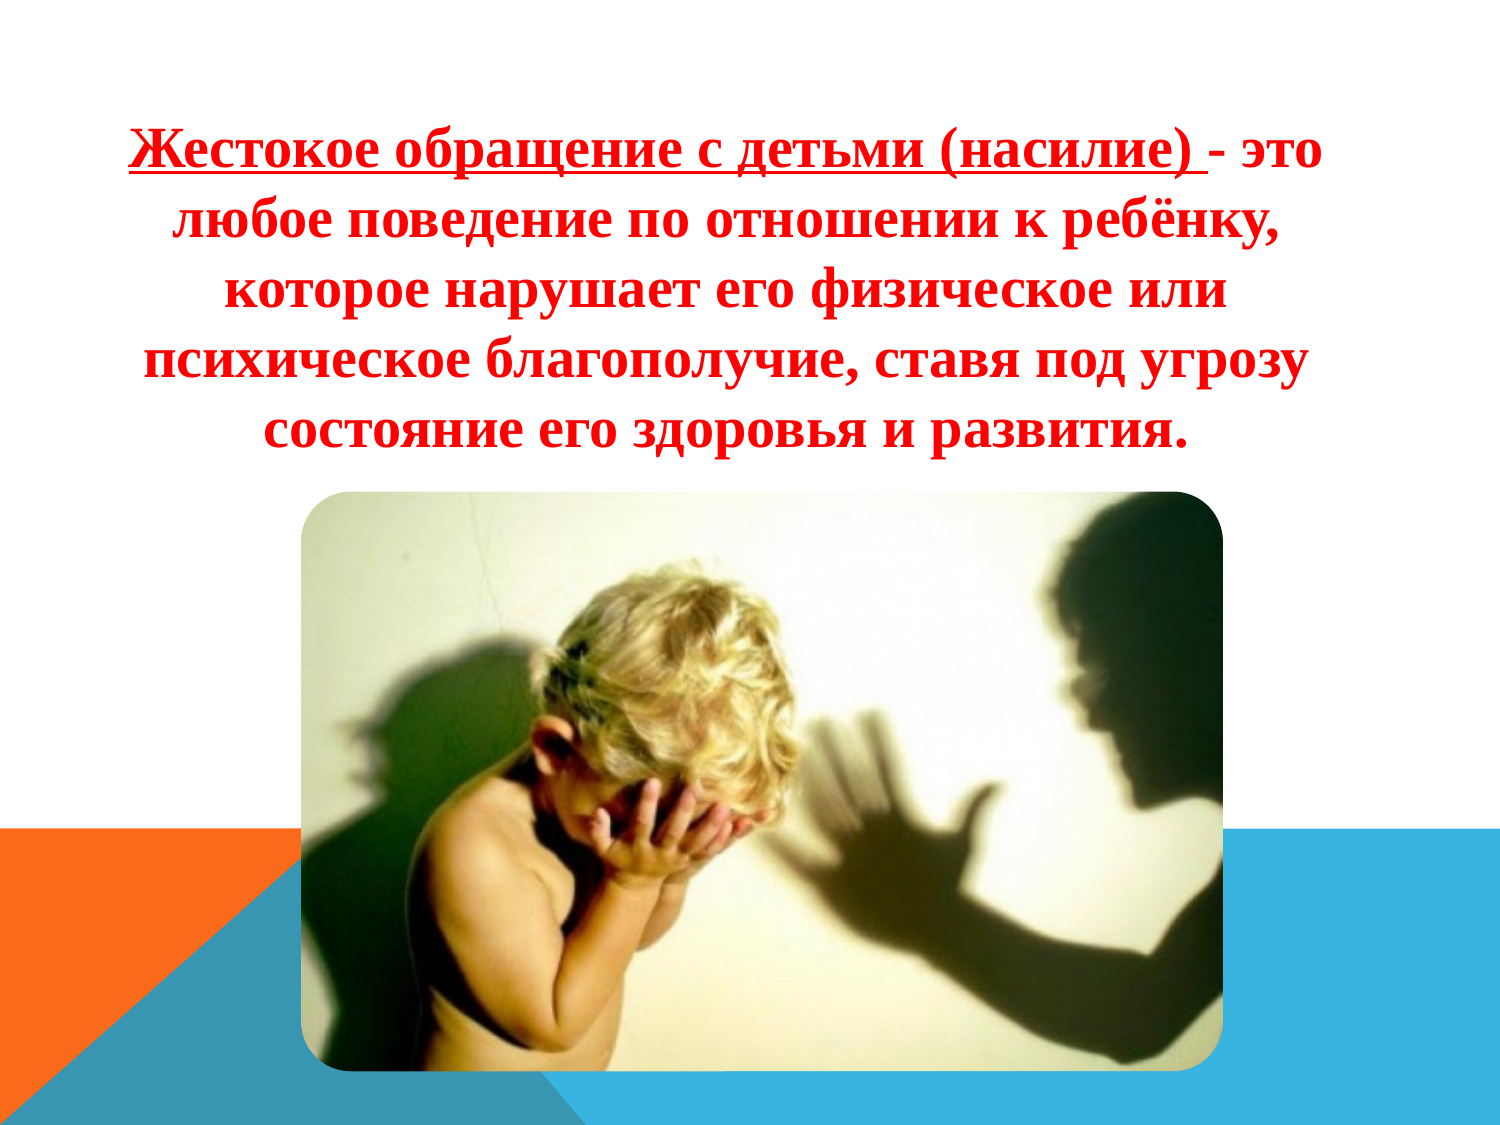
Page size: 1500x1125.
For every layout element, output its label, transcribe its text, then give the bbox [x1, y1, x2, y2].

text_box Жестокое обращение с детьми (насилие) - это любое поведение по отношении к ребёнку, которое нарушает его физическое или психическое благополучие, ставя под угрозу состояние его здоровья и развития. [76, 101, 1376, 512]
picture [300, 491, 1224, 1072]
